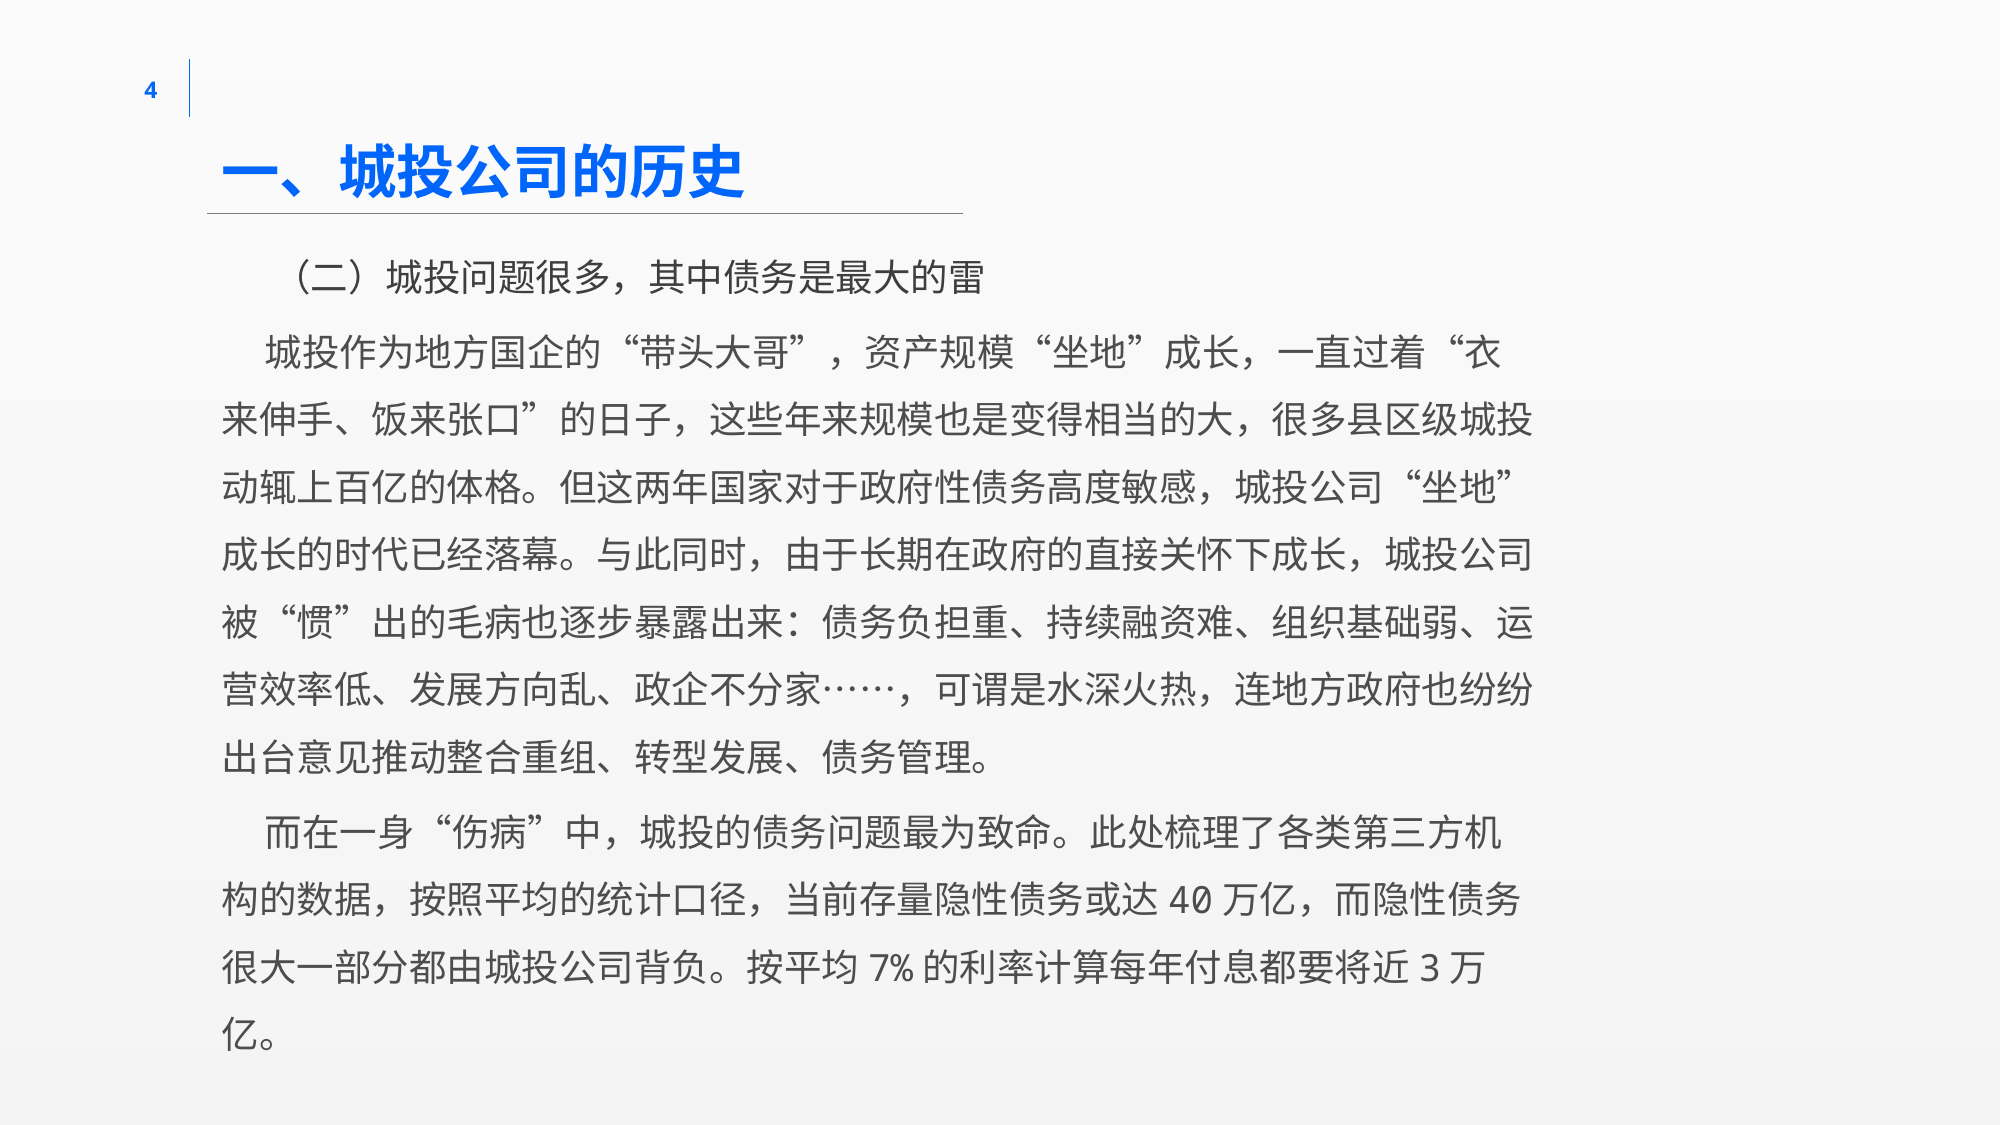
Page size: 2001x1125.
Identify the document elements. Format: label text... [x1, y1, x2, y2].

text_box （二）城投问题很多，其中债务是最大的雷 城投作为地方国企的“带头大哥”，资产规模“坐地”成长，一直过着“衣来伸手、饭来张口”的日子，这些年来规模也是变得相当的大，很多县区级城投动辄上百亿的体格。但这两年国家对于政府性债务高度敏感，城投公司“坐地”成长的时代已经落幕。与此同时，由于长期在政府的直接关怀下成长，城投公司被“惯”出的毛病也逐步暴露出来：债务负担重、持续融资难、组织基础弱、运营效率低、发展方向乱、政企不分家……，可谓是水深火热，连地方政府也纷纷出台意见推动整合重组、转型发展、债务管理。 而在一身“伤病”中，城投的债务问题最为致命。此处梳理了各类第三方机构的数据，按照平均的统计口径，当前存量隐性债务或达40万亿，而隐性债务很大一部分都由城投公司背负。按平均7%的利率计算每年付息都要将近3万亿。 [206, 224, 1552, 1064]
text_box 一、城投公司的历史 [206, 127, 1157, 213]
